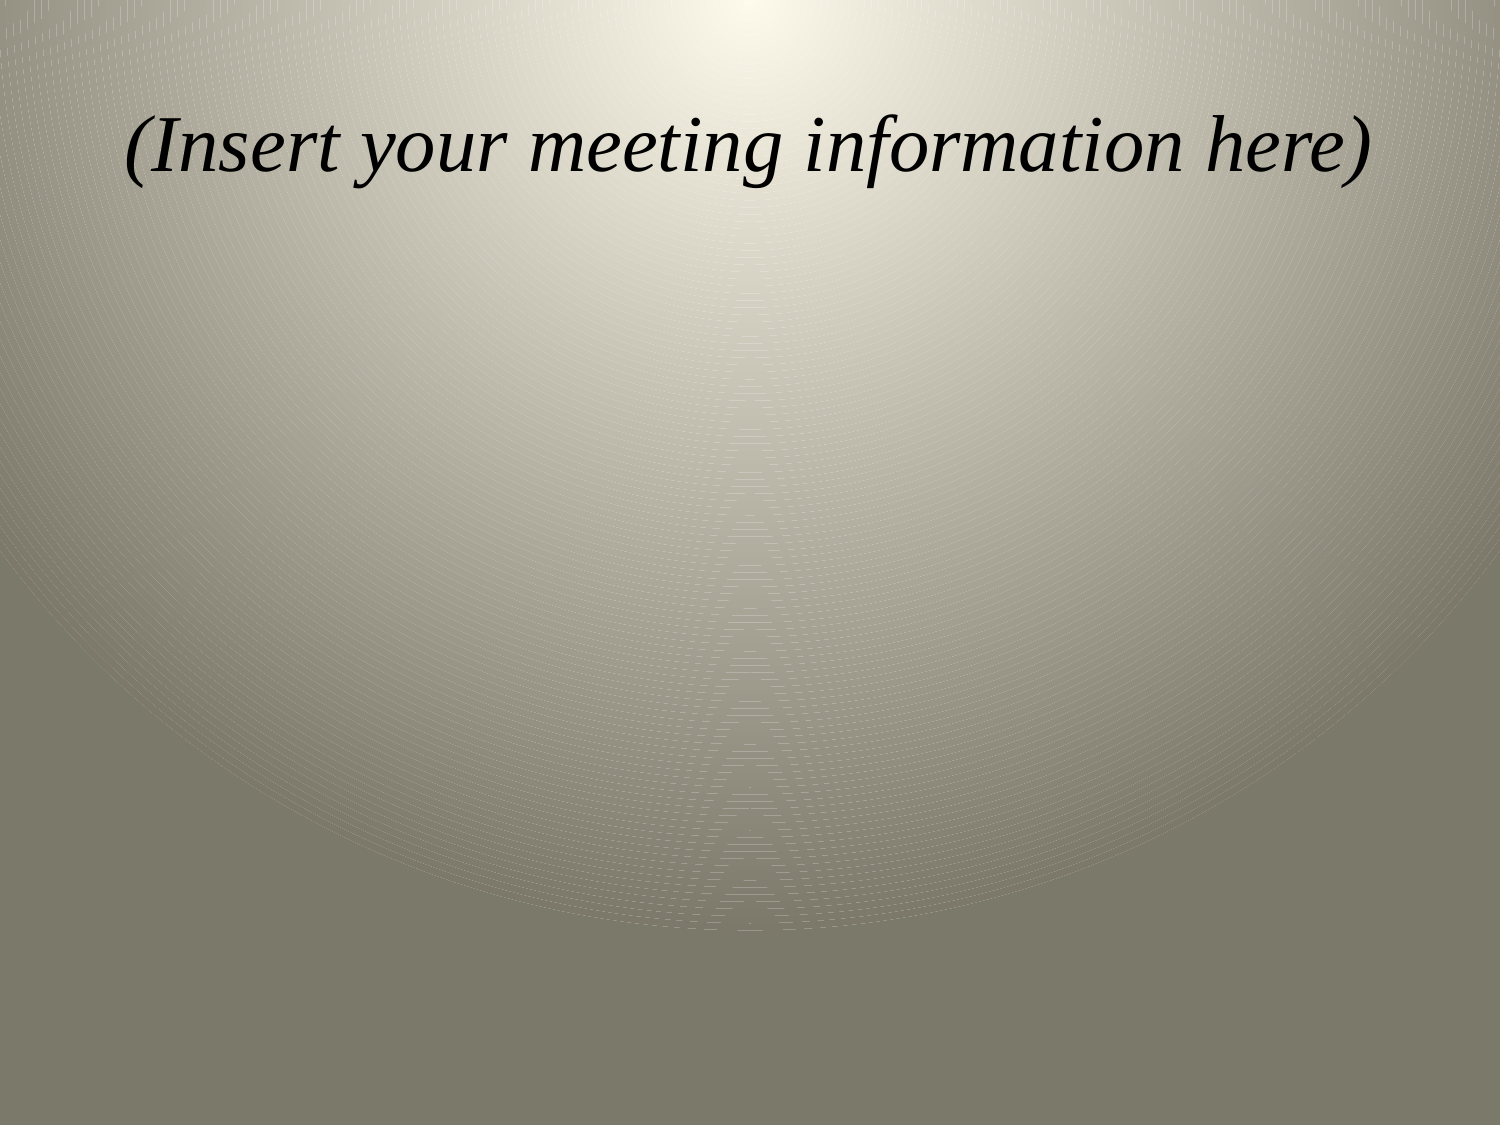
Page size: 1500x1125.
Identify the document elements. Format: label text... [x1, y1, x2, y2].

title (Insert your meeting information here) [75, 45, 1425, 233]
